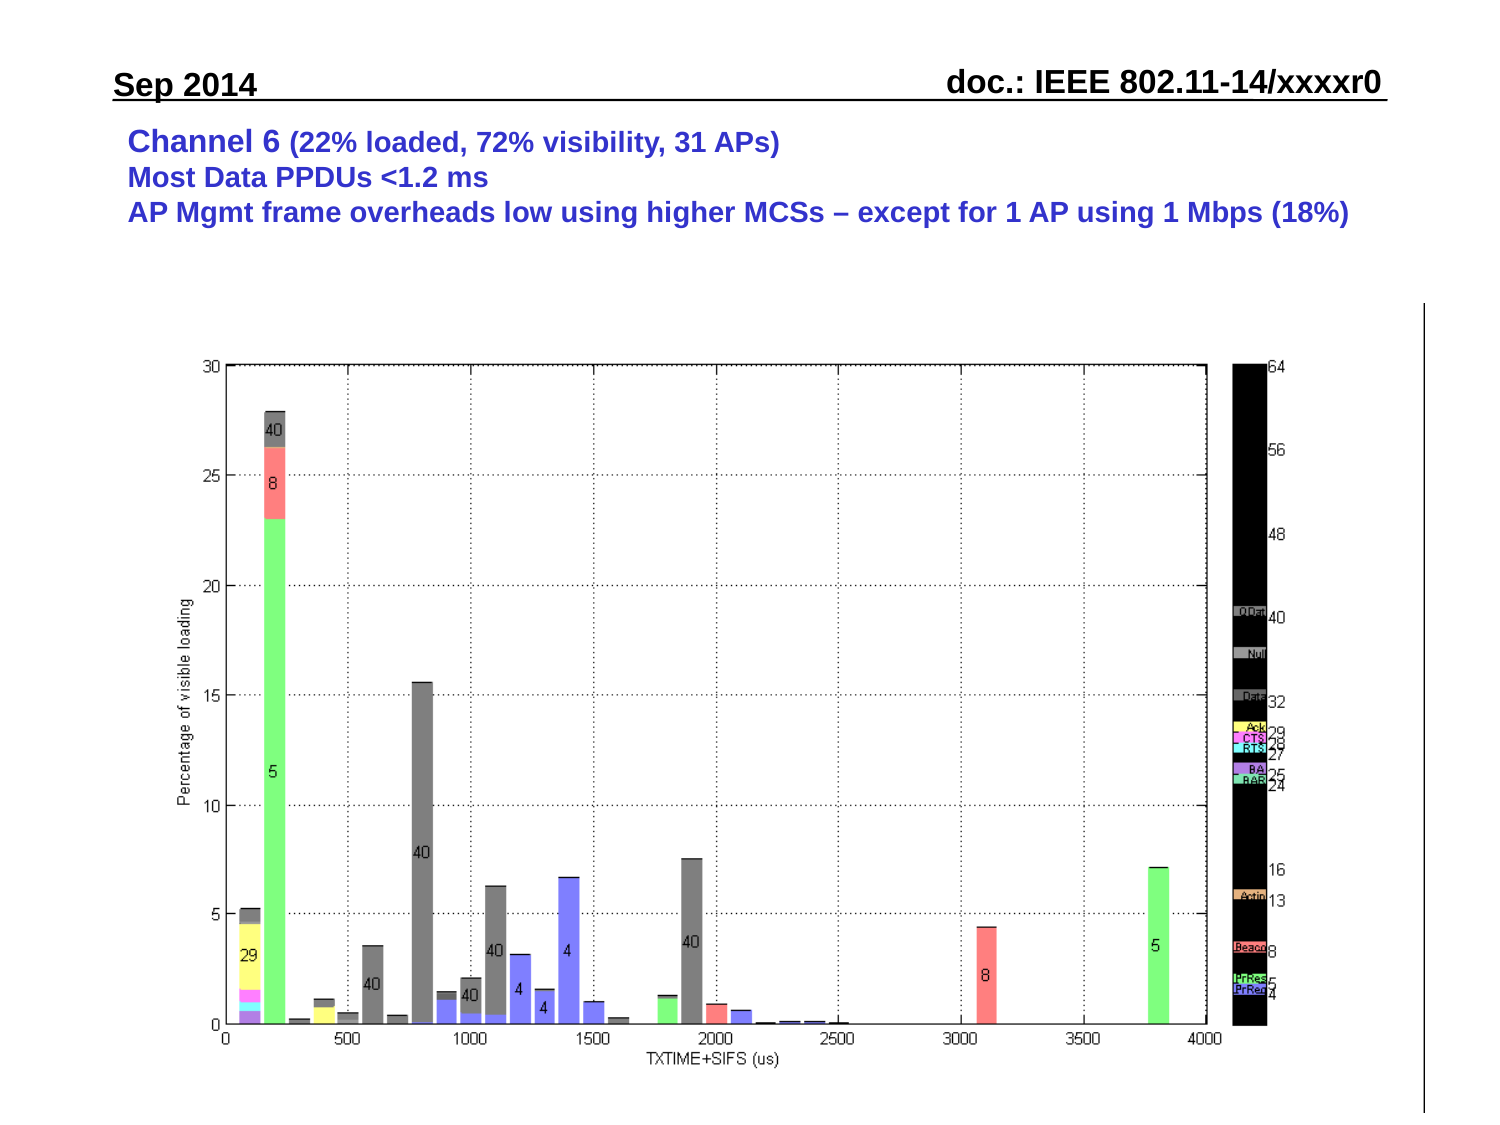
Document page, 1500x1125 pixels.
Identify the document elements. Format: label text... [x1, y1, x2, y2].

picture [46, 302, 1426, 1113]
title Channel 6 (22% loaded, 72% visibility, 31 APs) Most Data PPDUs <1.2 ms AP Mgmt frame overheads low using higher MCSs – except for 1 AP using 1 Mbps (18%) [112, 112, 1388, 288]
